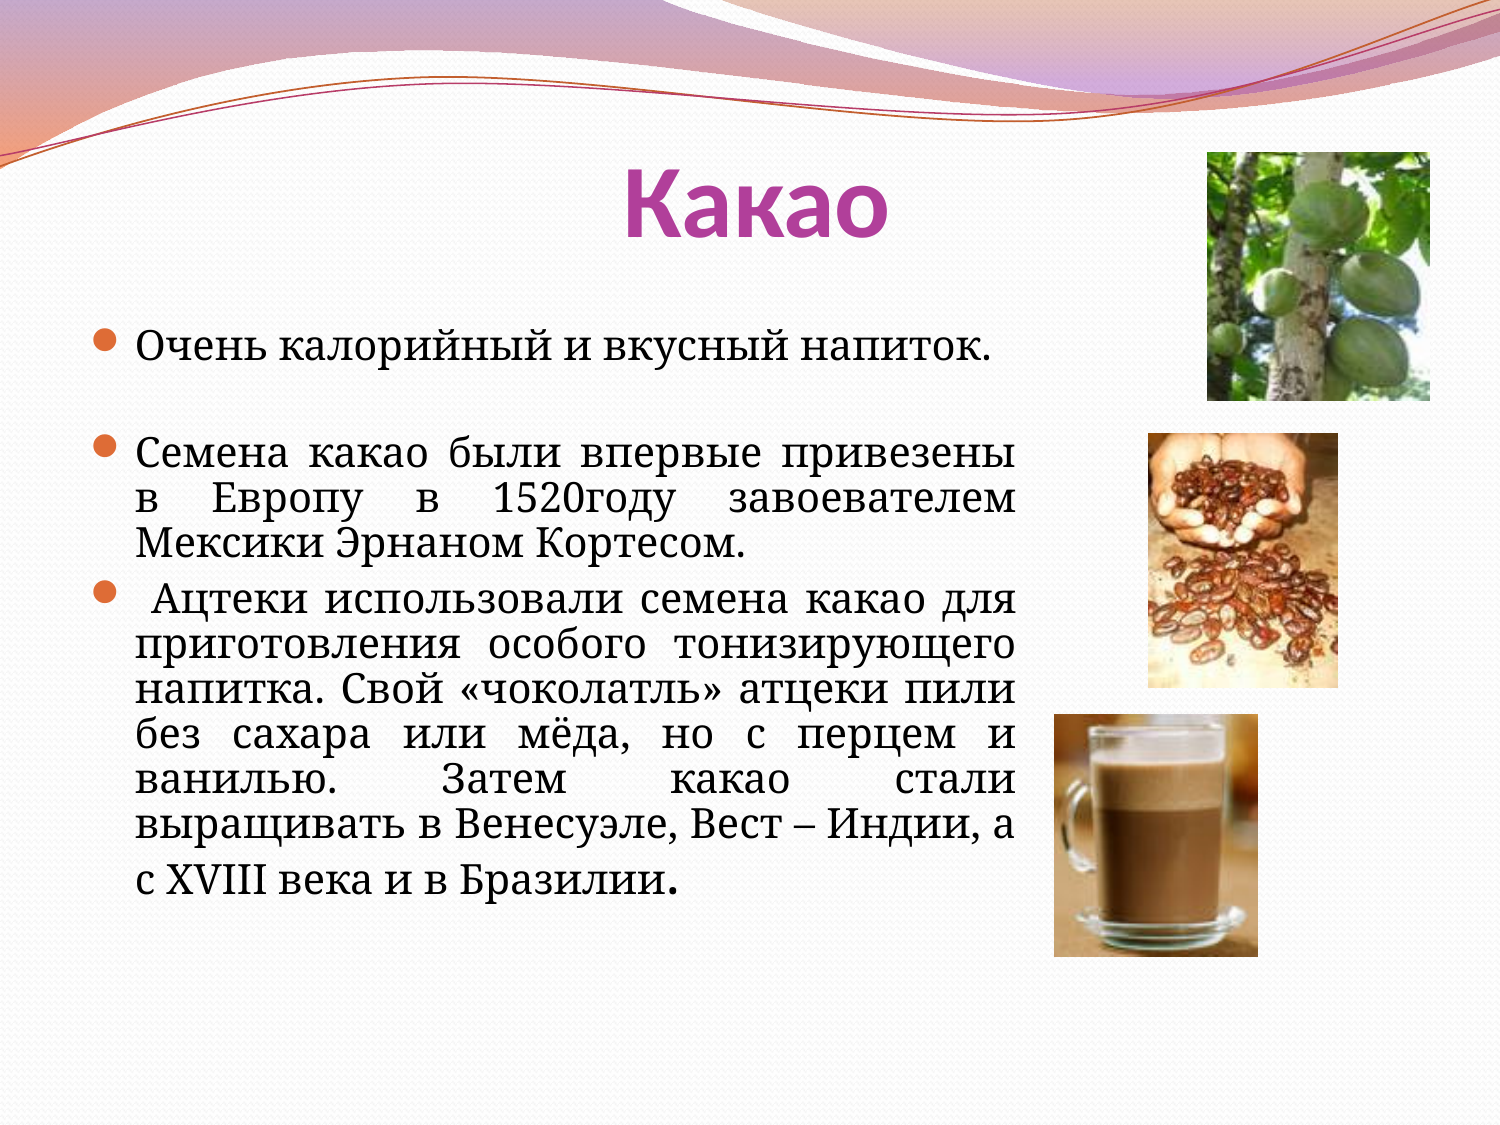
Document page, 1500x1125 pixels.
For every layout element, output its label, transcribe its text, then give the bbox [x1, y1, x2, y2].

picture [1206, 152, 1430, 401]
picture [1148, 433, 1339, 688]
list Очень калорийный и вкусный напиток. Семена какао были впервые привезены в Европу в 1520году завоевателем Мексики Эрнаном Кортесом. Ацтеки использовали семена какао для приготовления особого тонизирующего напитка. Свой «чоколатль» атцеки пили без сахара или мёда, но с перцем и ванилью. Затем какао стали выращивать в Венесуэле, Вест – Индии, а с XVIII века и в Бразилии. [74, 317, 1032, 1038]
picture [1054, 714, 1258, 958]
title Какао [93, 70, 1444, 259]
